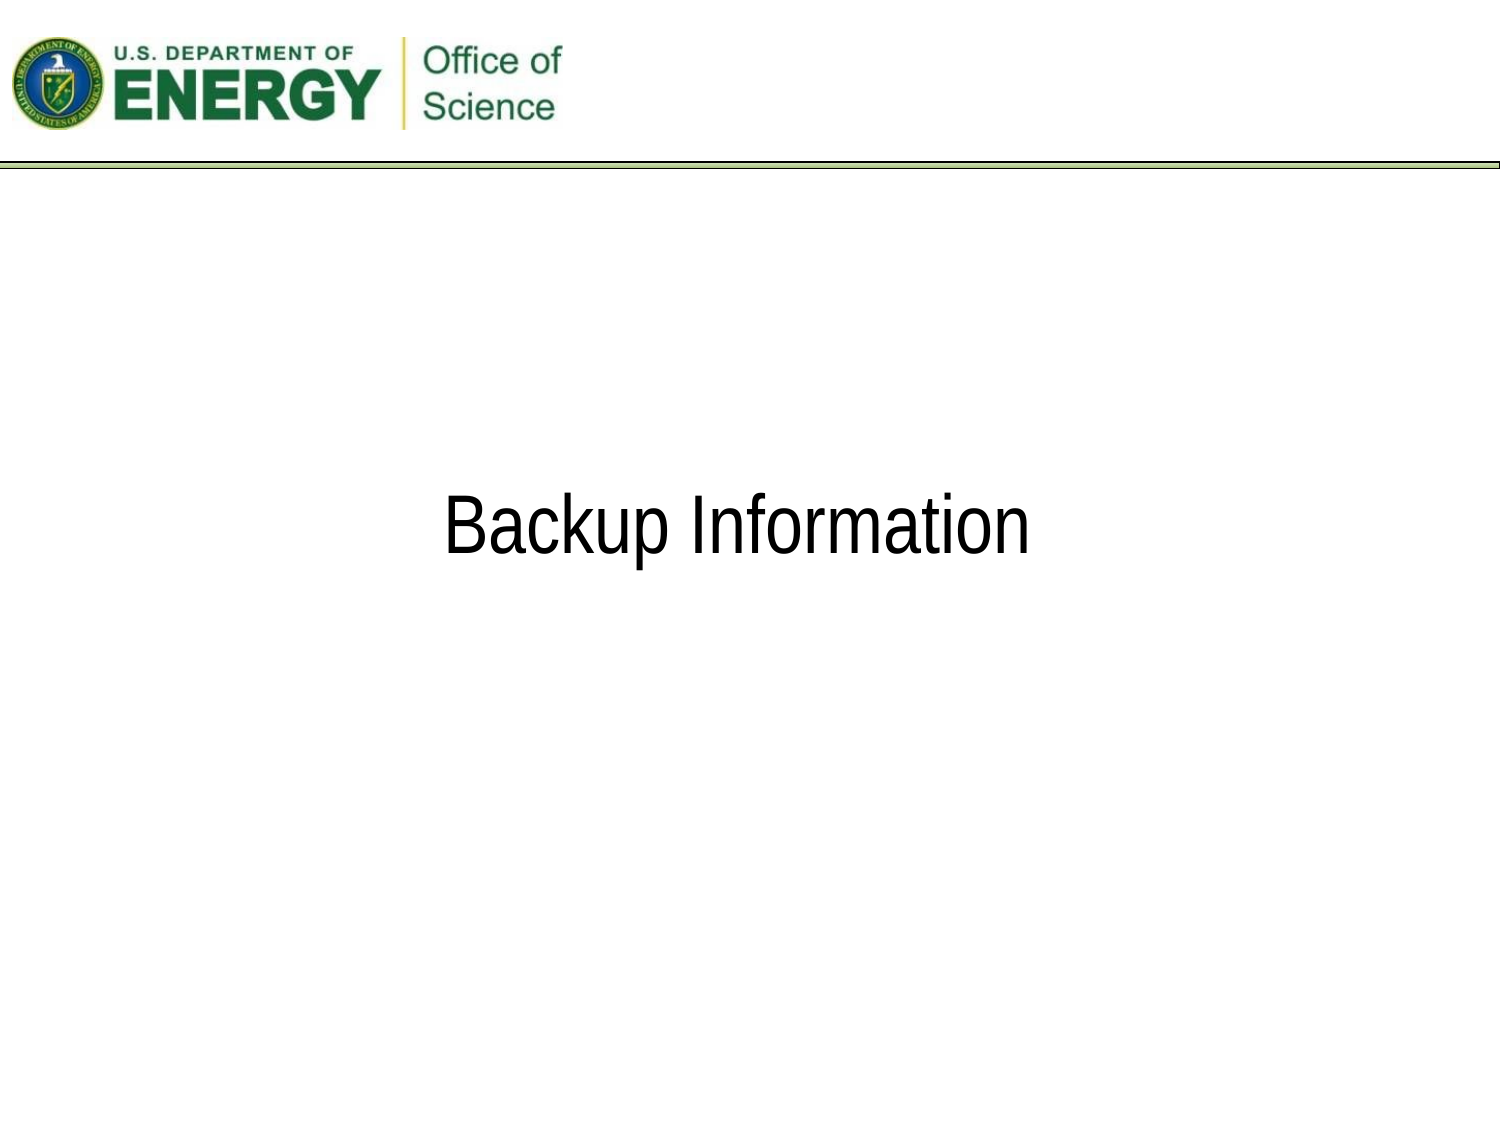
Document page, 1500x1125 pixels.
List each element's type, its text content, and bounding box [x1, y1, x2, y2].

list Backup Information [62, 462, 1413, 626]
picture [12, 37, 563, 130]
